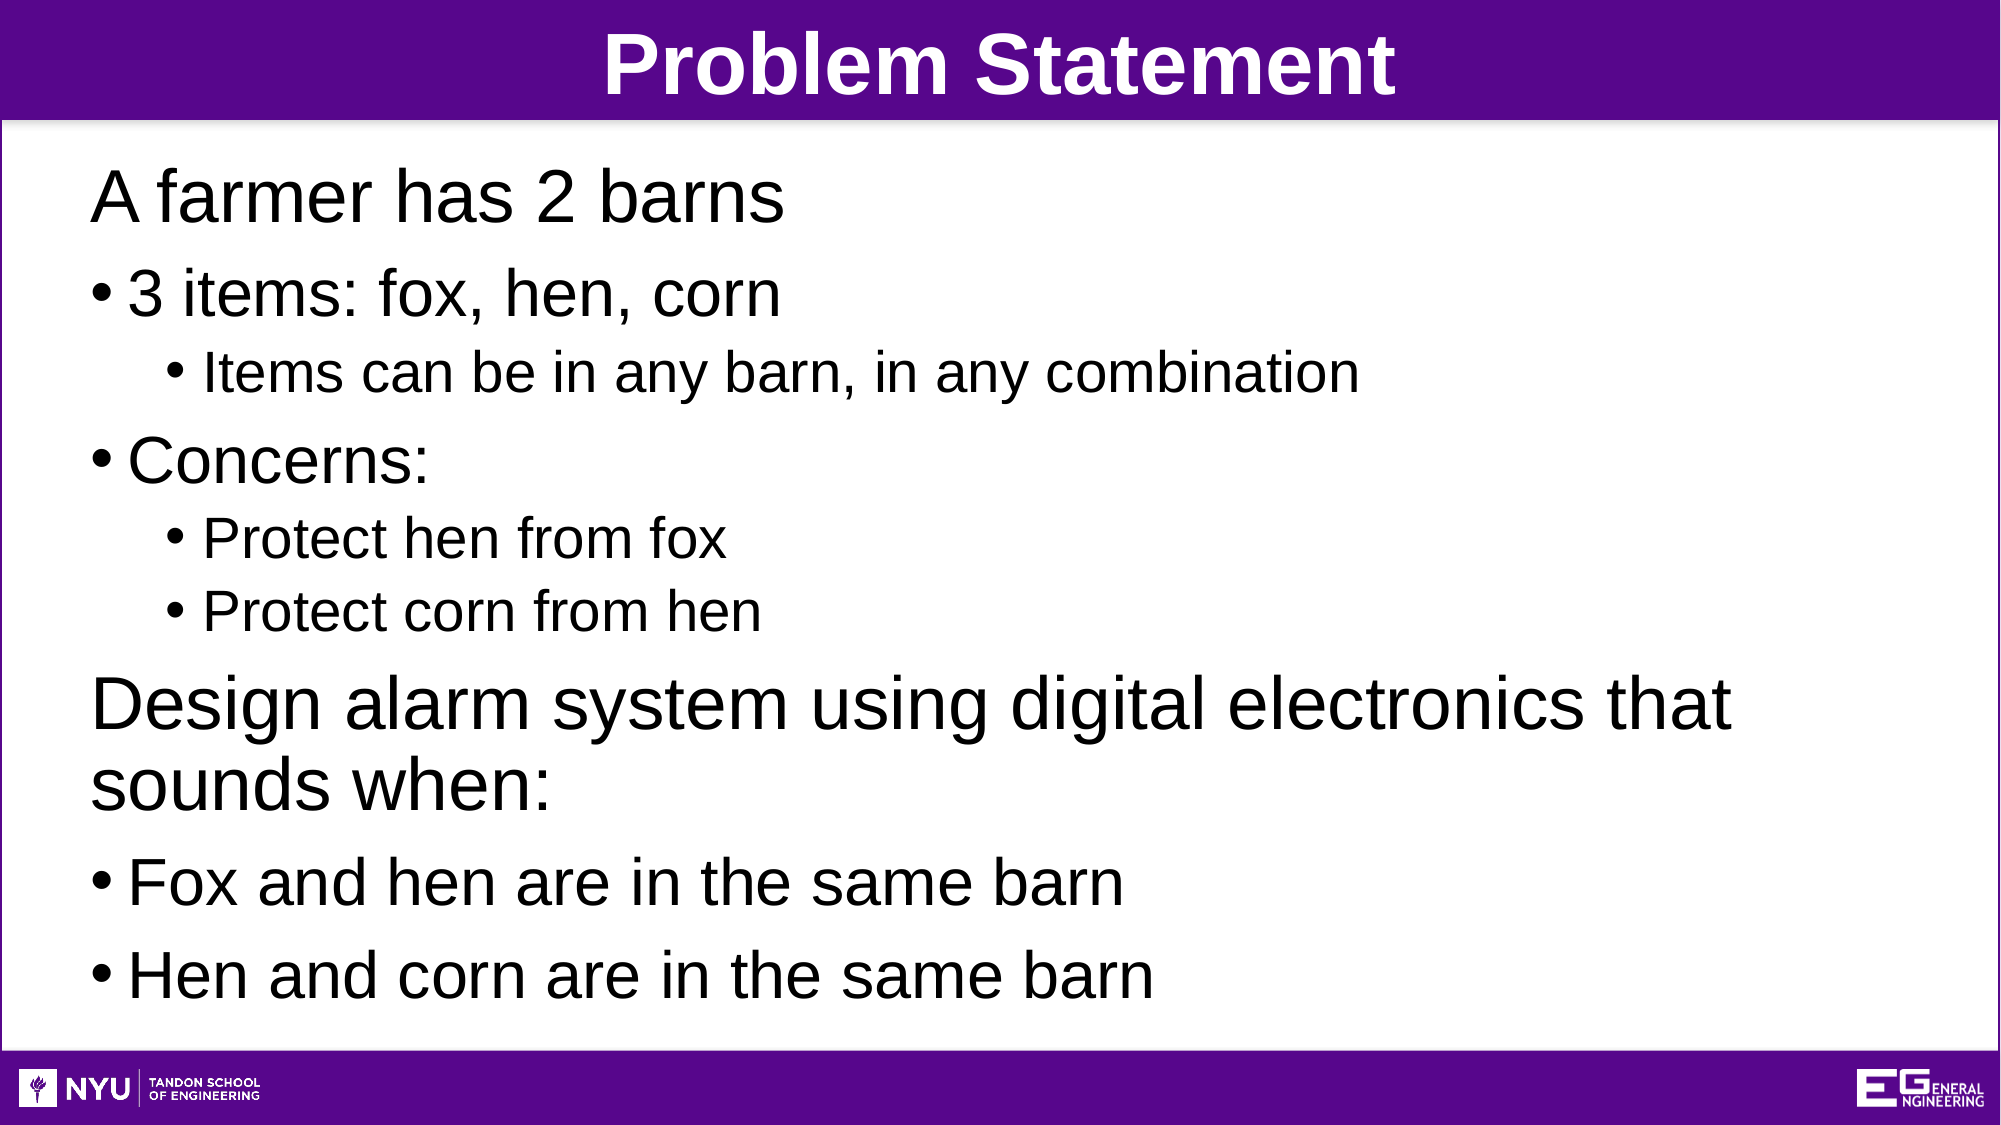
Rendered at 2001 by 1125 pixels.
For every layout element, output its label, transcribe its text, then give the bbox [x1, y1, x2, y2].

list Problem Statement [0, 0, 2000, 120]
picture [1856, 1069, 1984, 1107]
picture [19, 1069, 260, 1107]
list A farmer has 2 barns 3 items: fox, hen, corn Items can be in any barn, in any combination Concerns: Protect hen from fox Protect corn from hen Design alarm system using digital electronics that sounds when: Fox and hen are in the same barn Hen and corn are in the same barn [0, 149, 2000, 1026]
